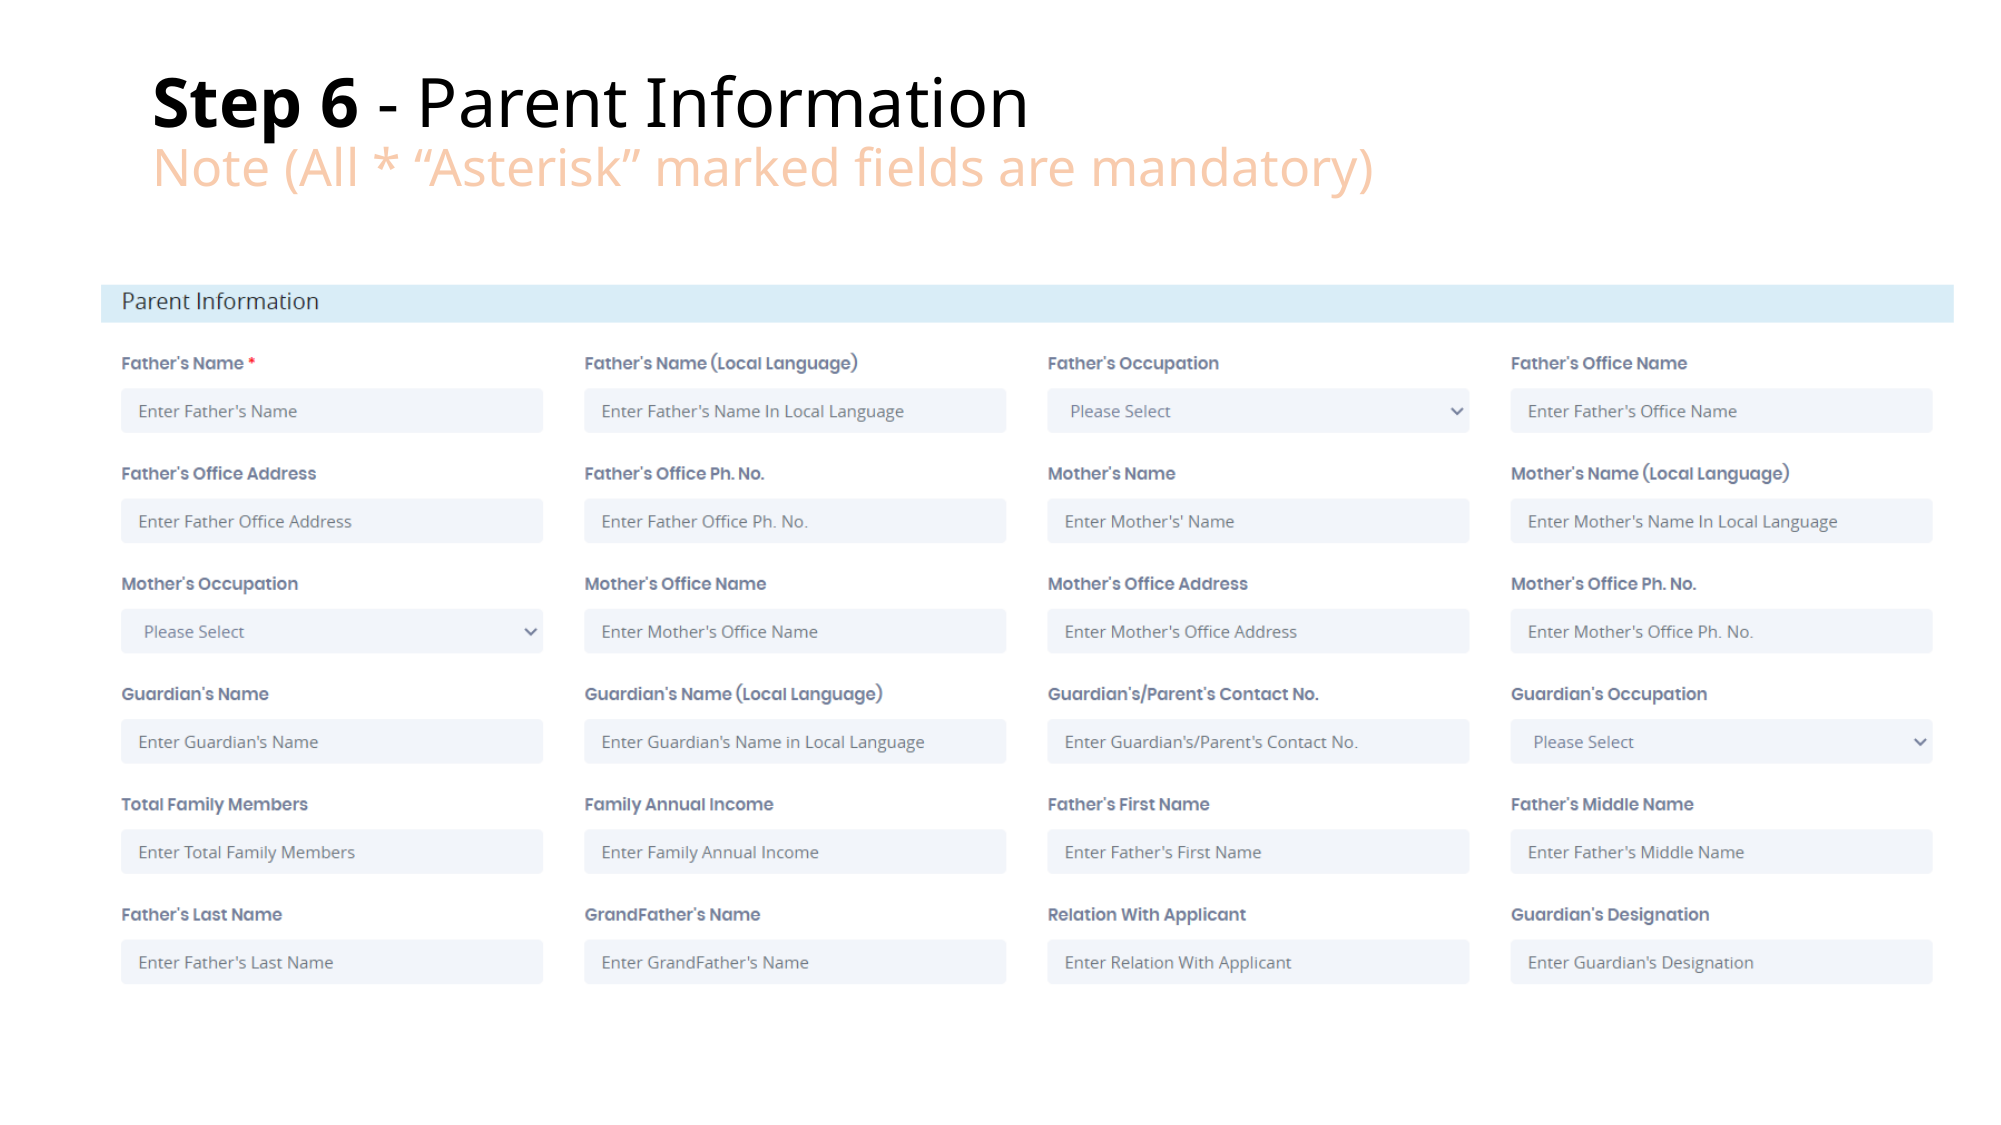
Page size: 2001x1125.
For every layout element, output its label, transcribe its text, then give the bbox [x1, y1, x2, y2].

title Step 6 - Parent Information Note (All * “Asterisk” marked fields are mandatory) [137, 59, 1863, 277]
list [100, 277, 1965, 1002]
